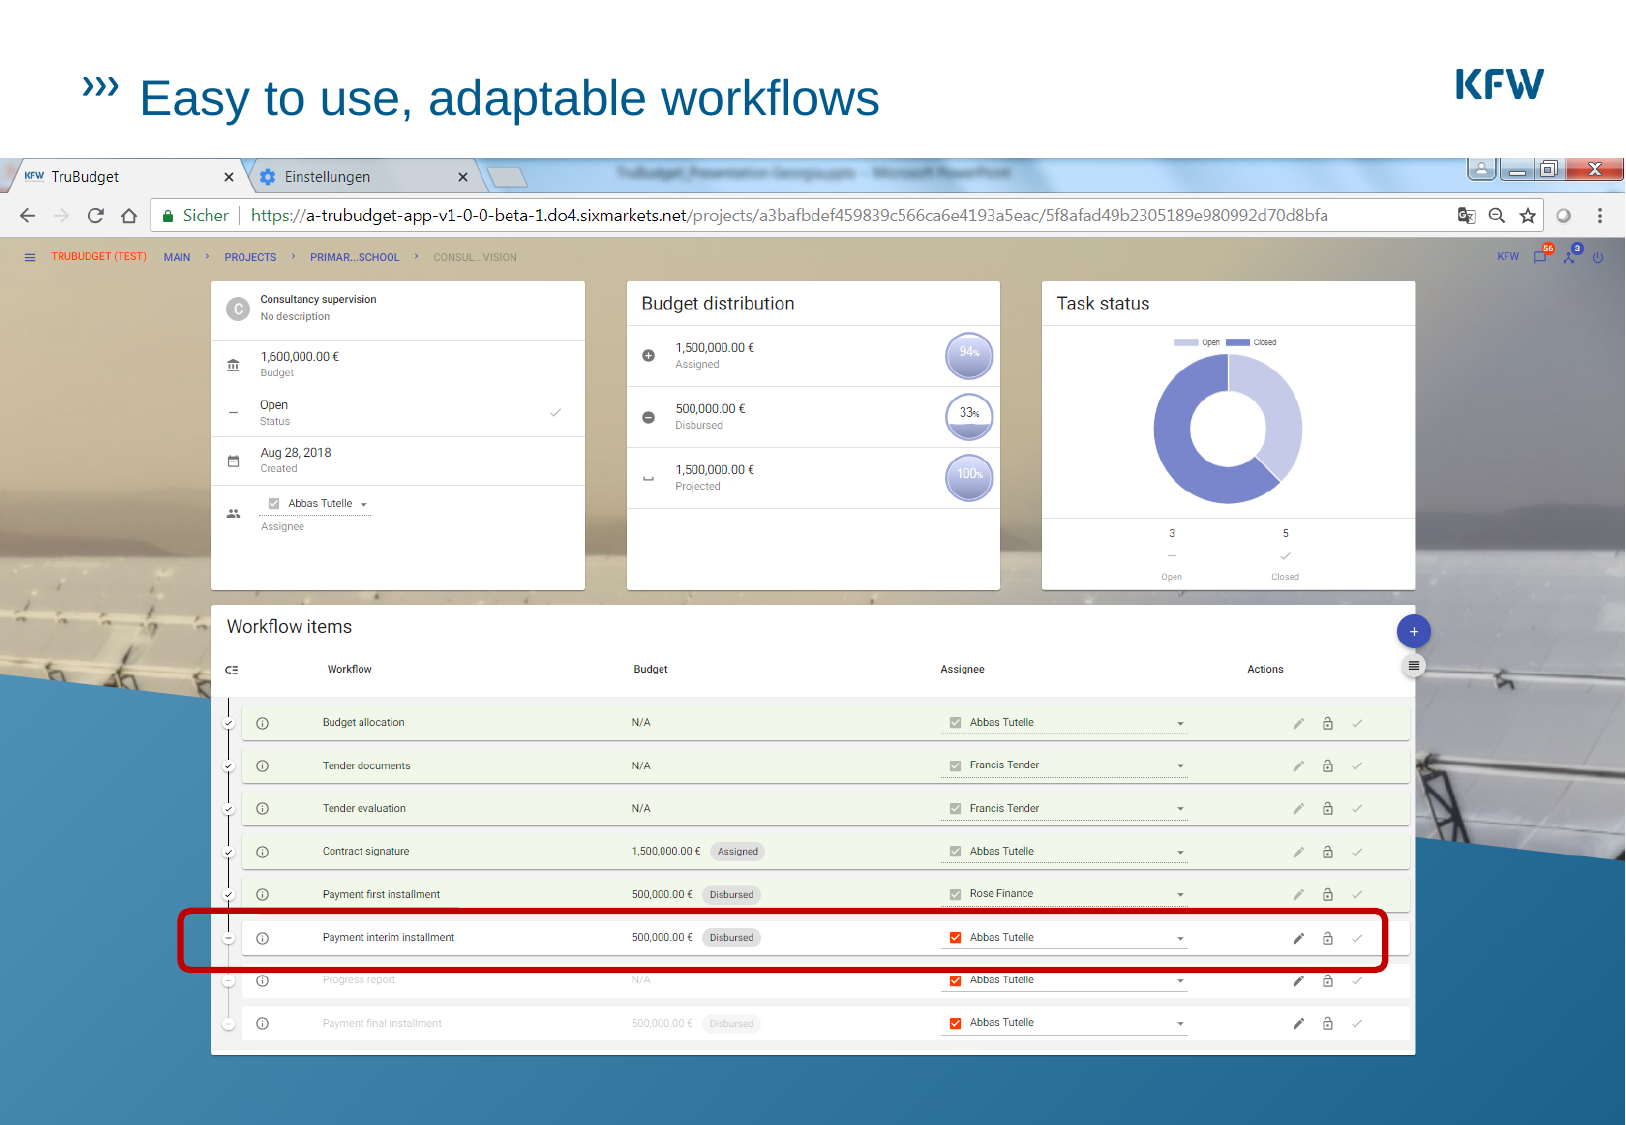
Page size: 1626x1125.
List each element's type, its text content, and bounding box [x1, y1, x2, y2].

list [0, 158, 1625, 1125]
picture [1426, 38, 1574, 129]
title Easy to use, adaptable workflows [139, 65, 1545, 122]
